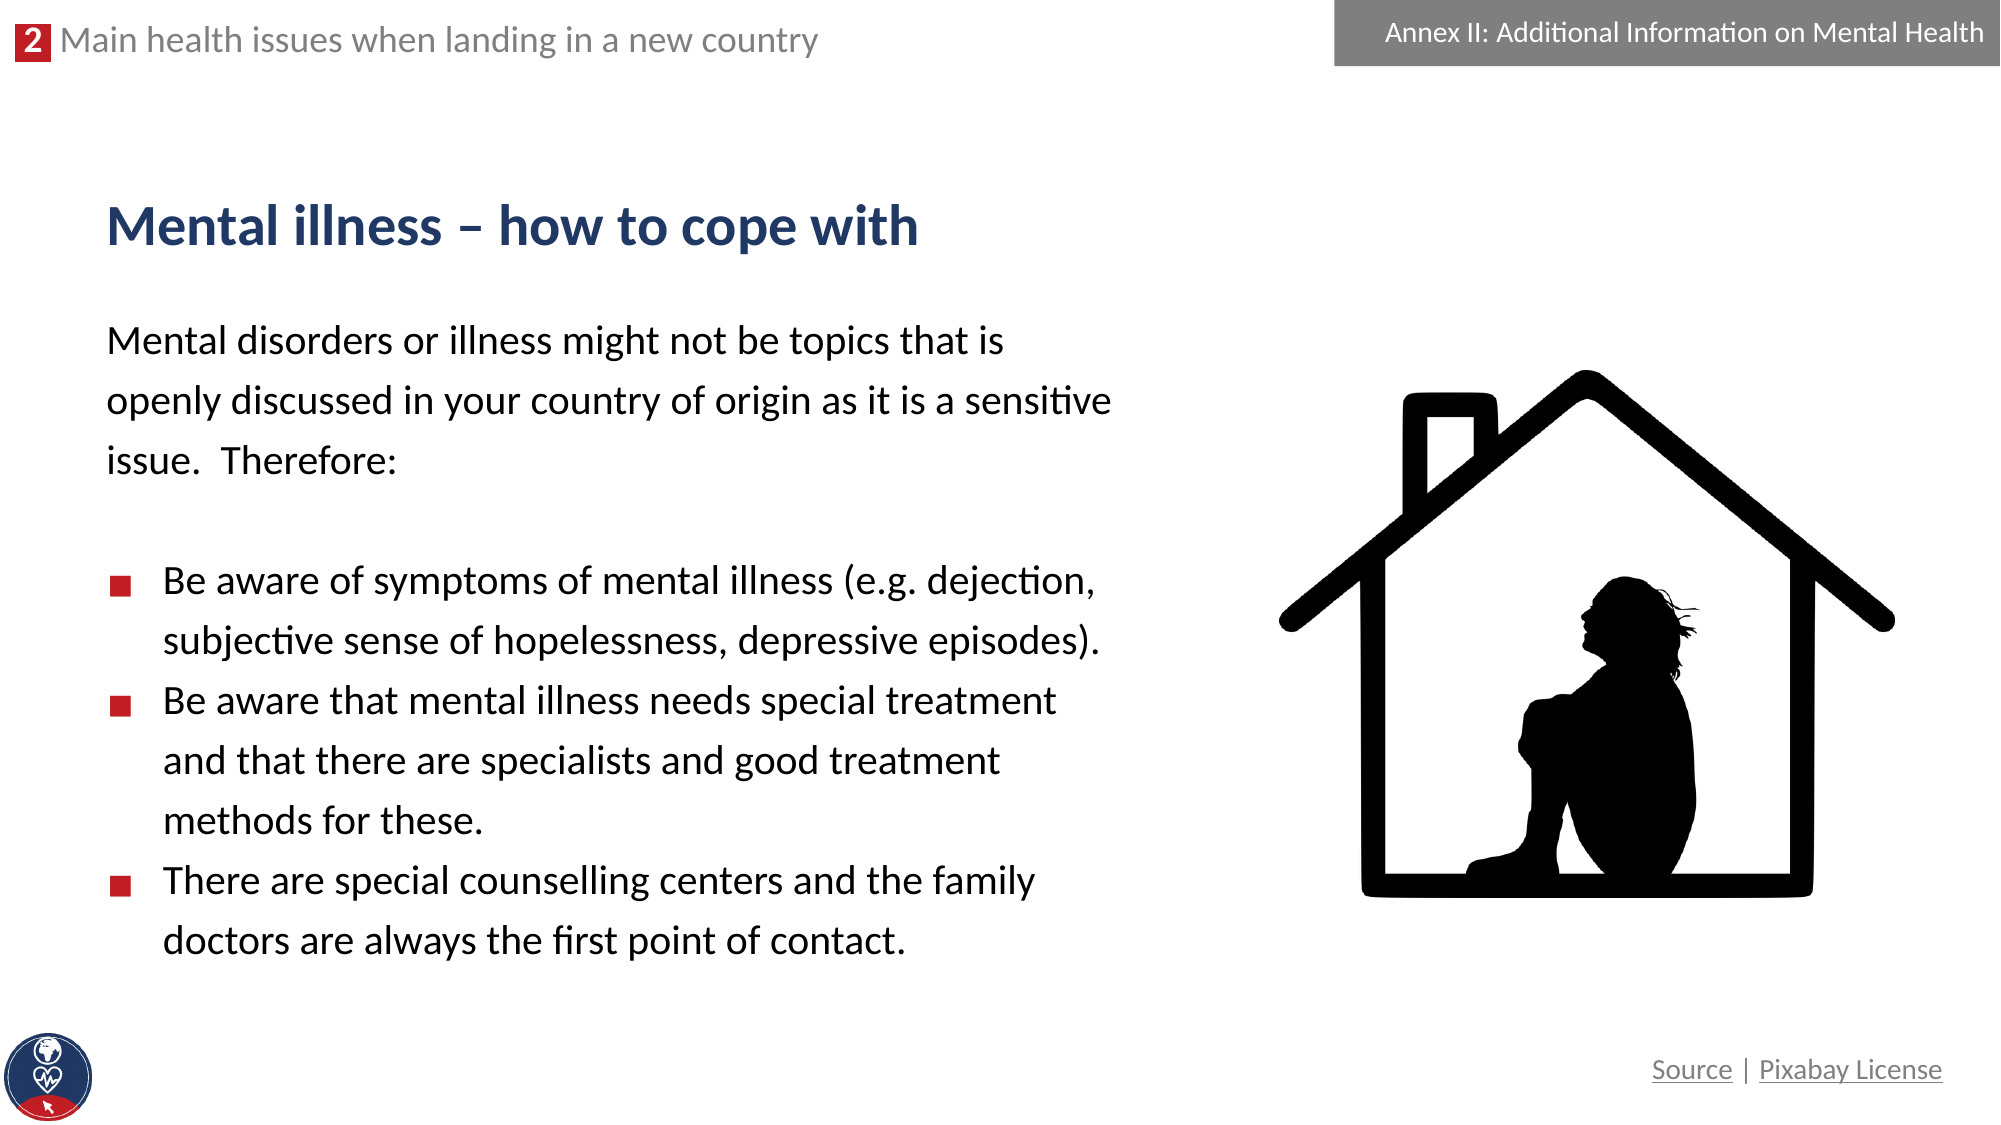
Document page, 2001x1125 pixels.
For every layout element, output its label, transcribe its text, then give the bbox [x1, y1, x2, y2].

text_box Annex II: Additional Information on Mental Health [1334, 0, 2000, 67]
list Mental disorders or illness might not be topics that is openly discussed in your country of origin as it is a sensitive issue. Therefore: Be aware of symptoms of mental illness (e.g. dejection, subjective sense of hopelessness, depressive episodes). Be aware that mental illness needs special treatment and that there are specialists and good treatment methods for these. There are special counselling centers and the family doctors are always the first point of contact. [91, 295, 1143, 1094]
title Mental illness – how to cope with [91, 177, 1906, 277]
picture [1279, 370, 1895, 898]
picture [4, 1033, 92, 1121]
text_box Source | Pixabay License [1628, 1042, 1958, 1093]
